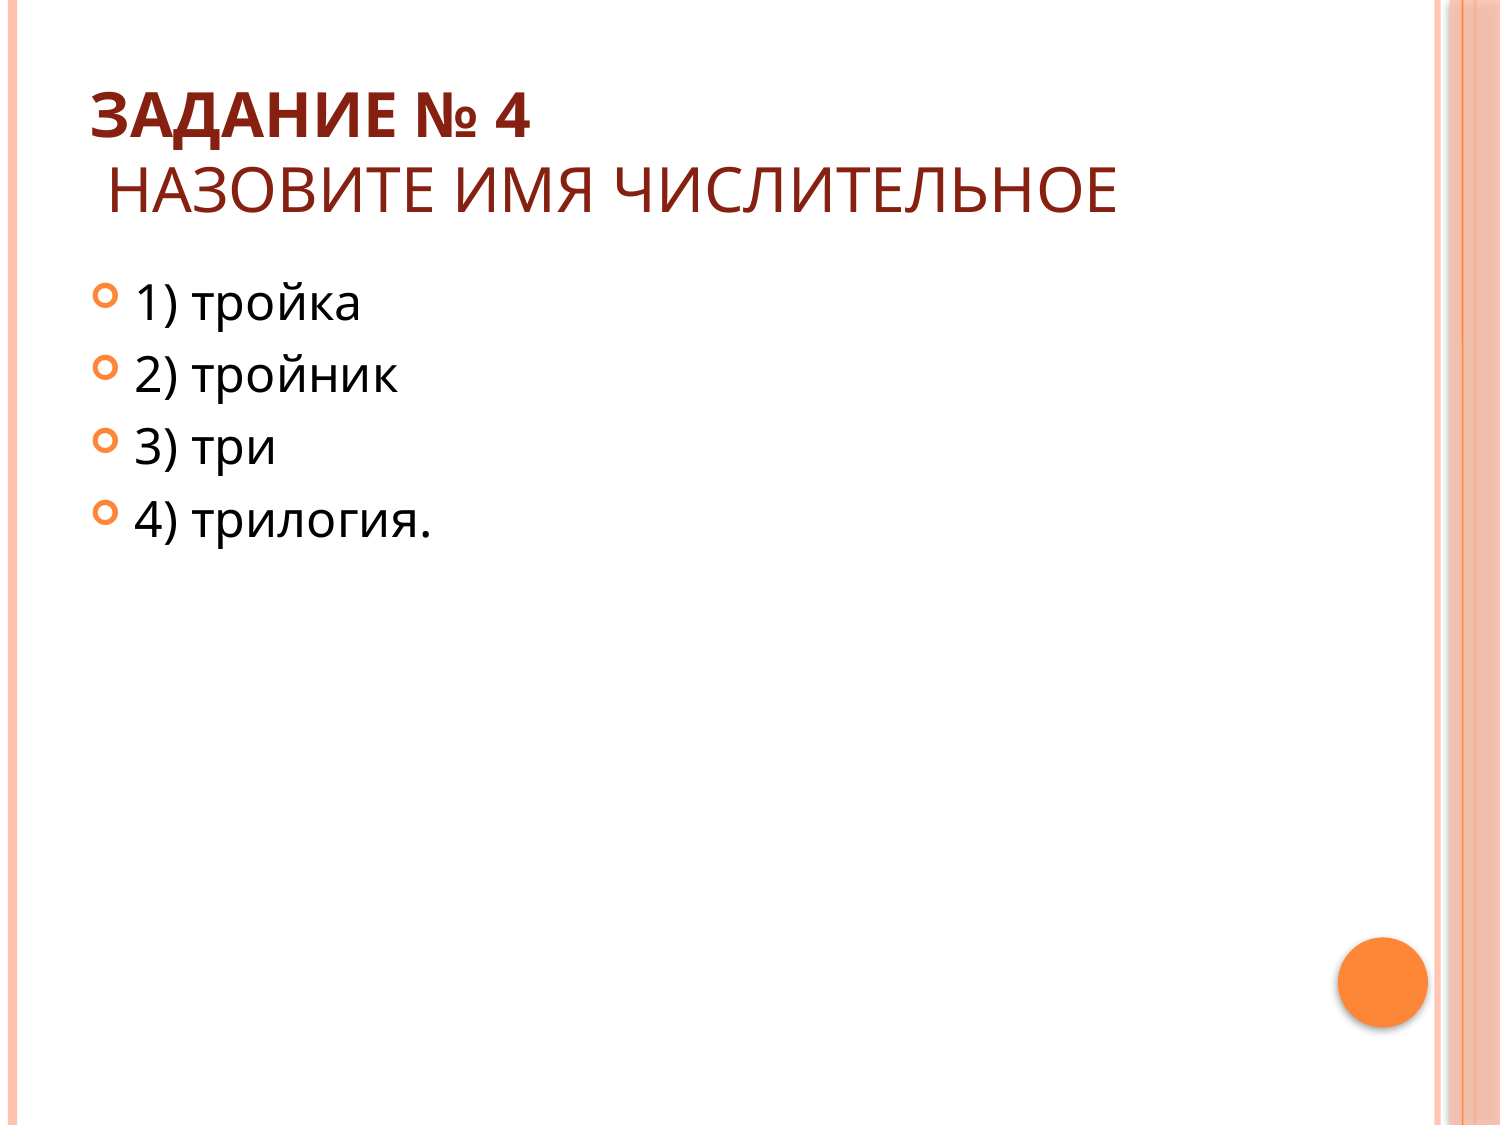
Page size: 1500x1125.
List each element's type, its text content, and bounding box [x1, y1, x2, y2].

list 1) тройка 2) тройник 3) три 4) трилогия. [75, 262, 1300, 1062]
title Задание № 4 Назовите имя числительное [75, 45, 1300, 233]
